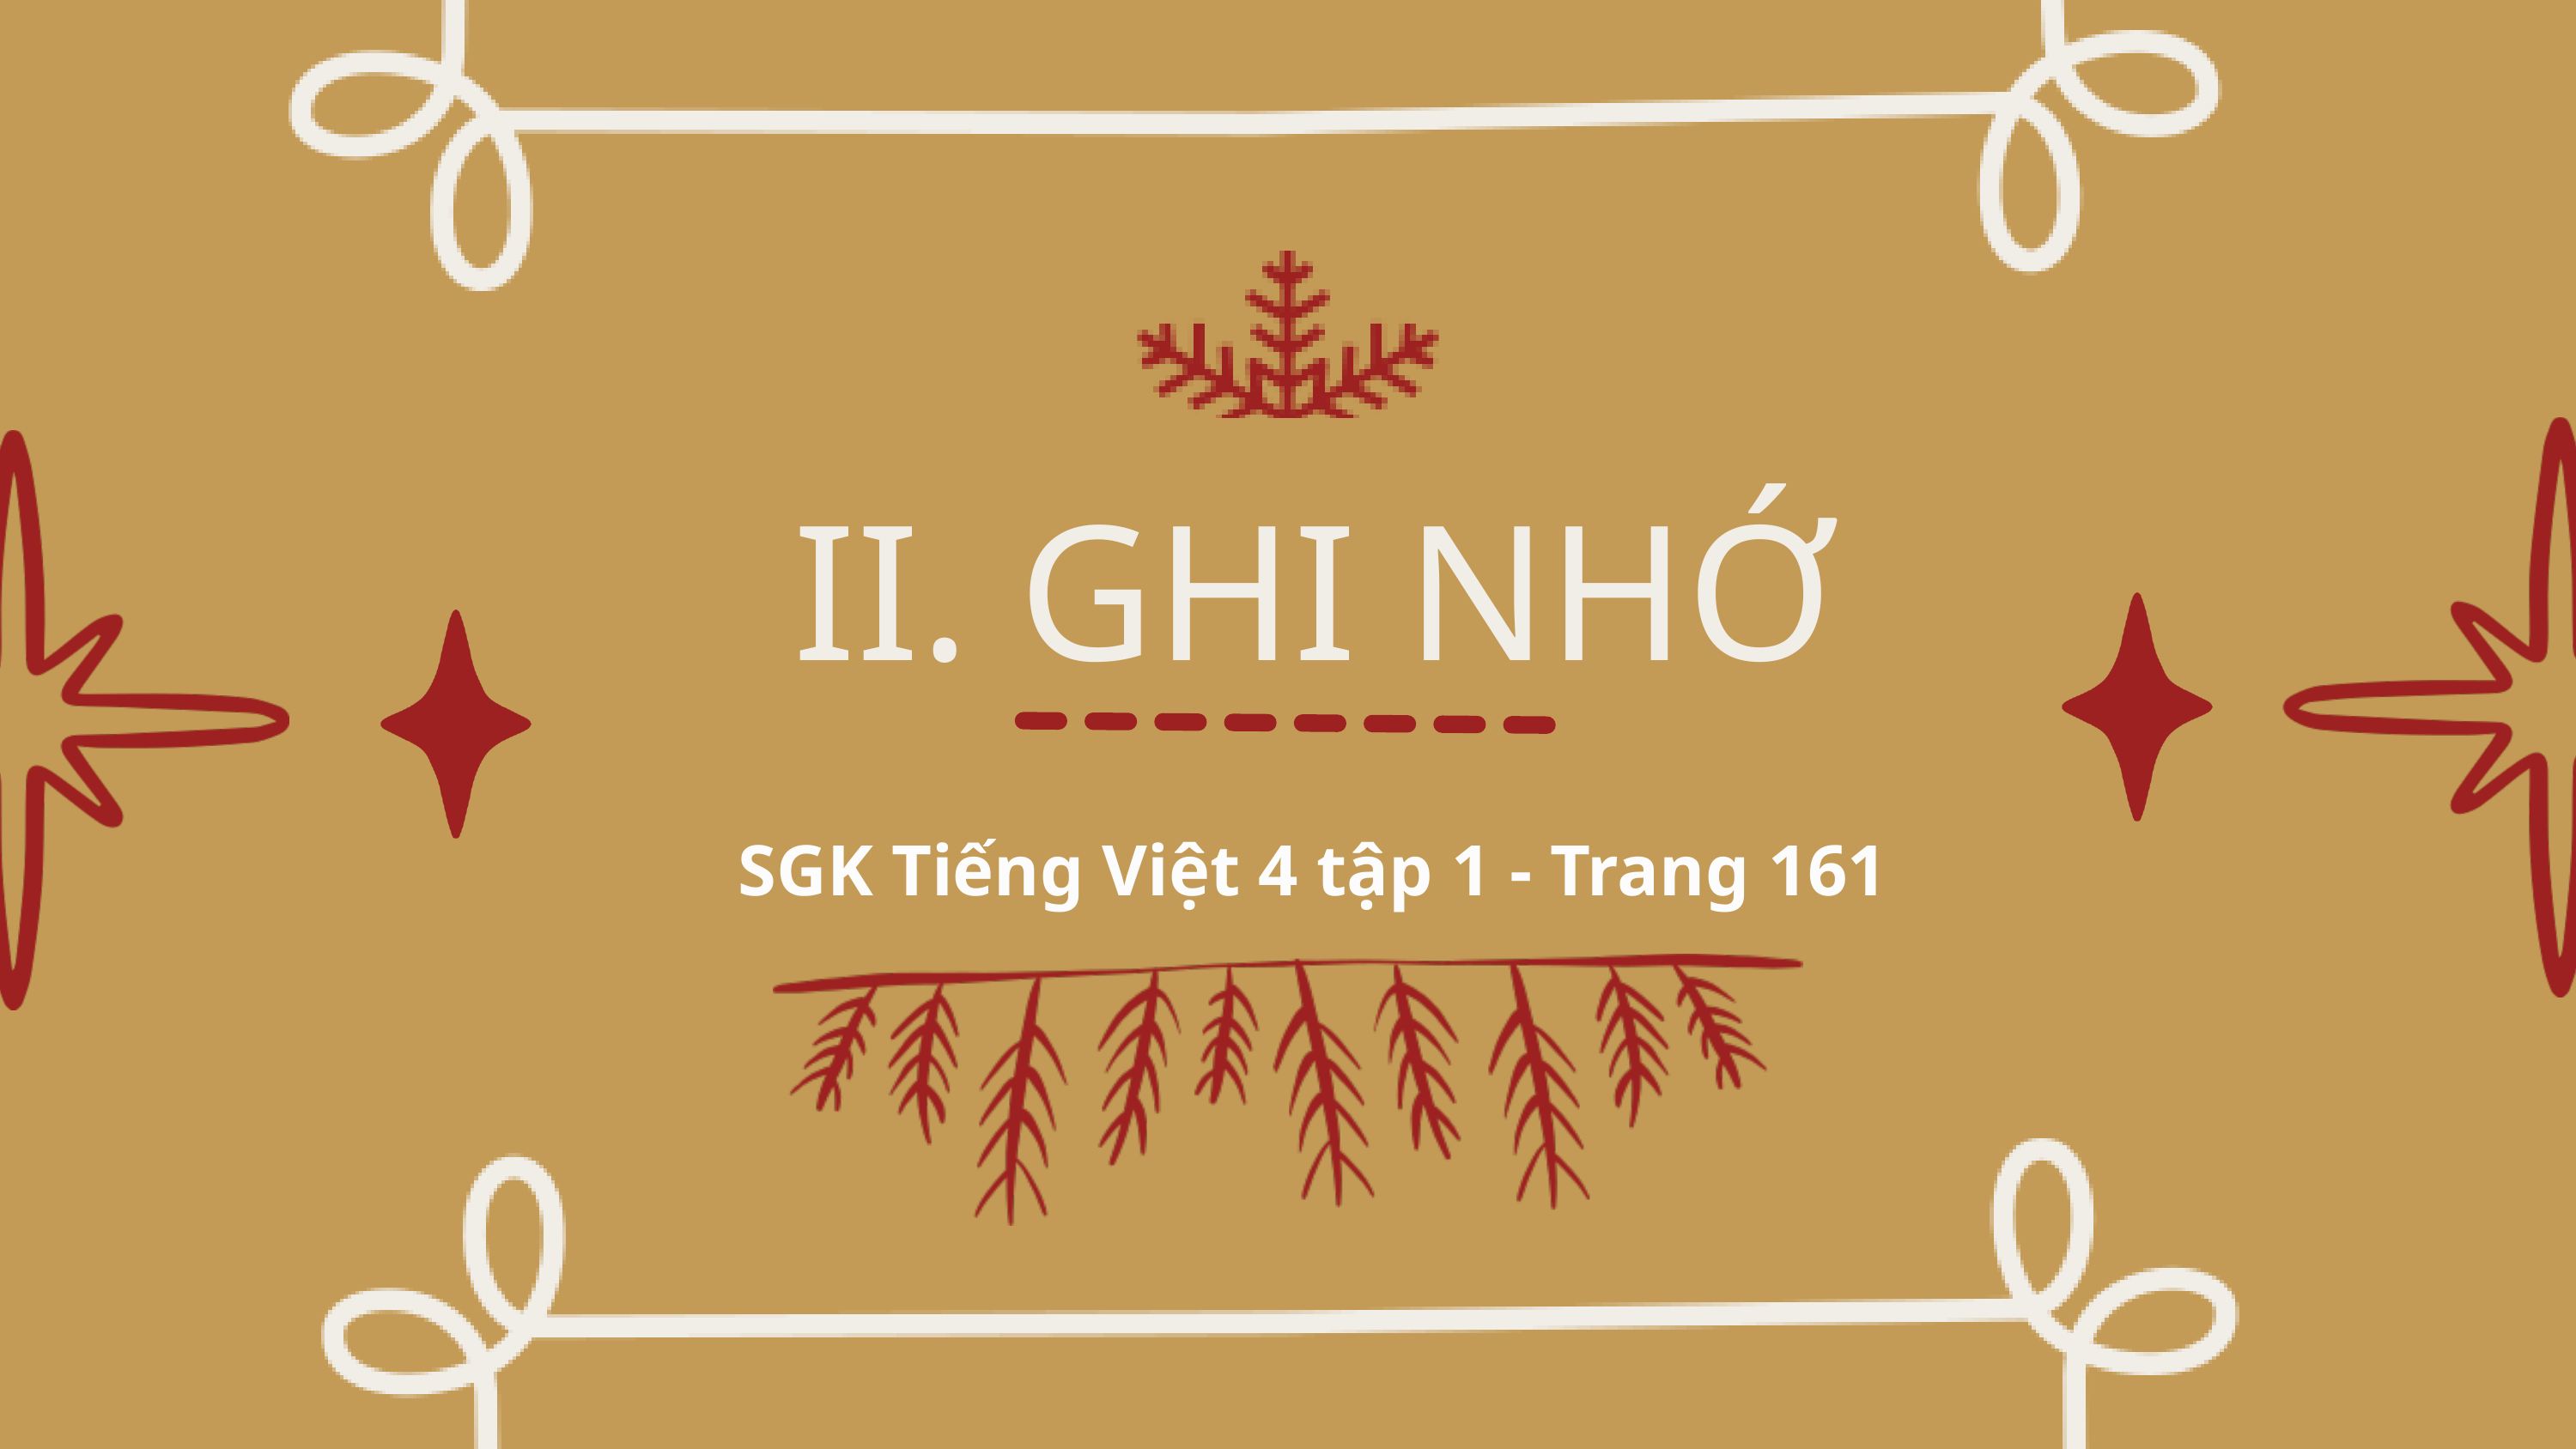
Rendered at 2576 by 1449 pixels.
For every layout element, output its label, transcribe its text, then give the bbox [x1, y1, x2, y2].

picture [2281, 416, 2576, 997]
text_box II. GHI NHỚ [604, 489, 2023, 698]
picture [379, 609, 532, 839]
picture [289, 0, 2223, 418]
text_box SGK Tiếng Việt 4 tập 1 - Trang 161 [639, 811, 1988, 910]
picture [0, 430, 289, 1011]
picture [2061, 592, 2213, 822]
picture [321, 953, 2255, 1449]
